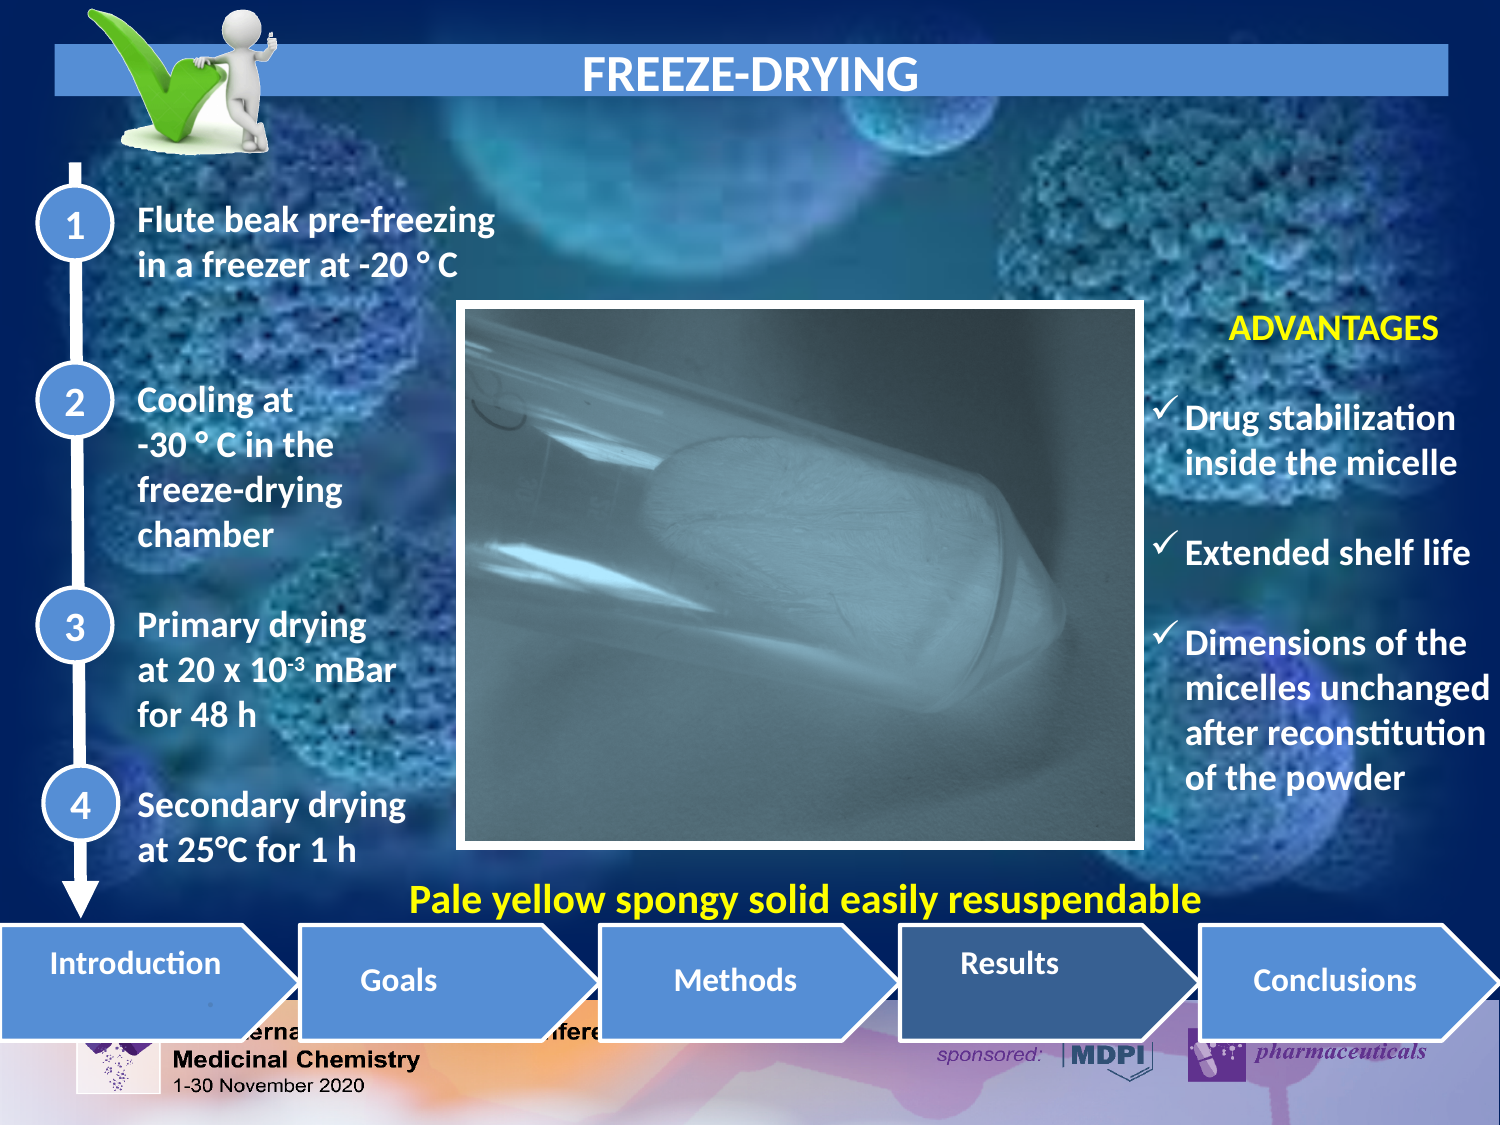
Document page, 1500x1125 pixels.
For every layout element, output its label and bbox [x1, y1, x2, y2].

picture [0, 1041, 1499, 1125]
text_box [0, 924, 1500, 1041]
text_box [74, 178, 82, 919]
picture [0, 0, 1500, 924]
